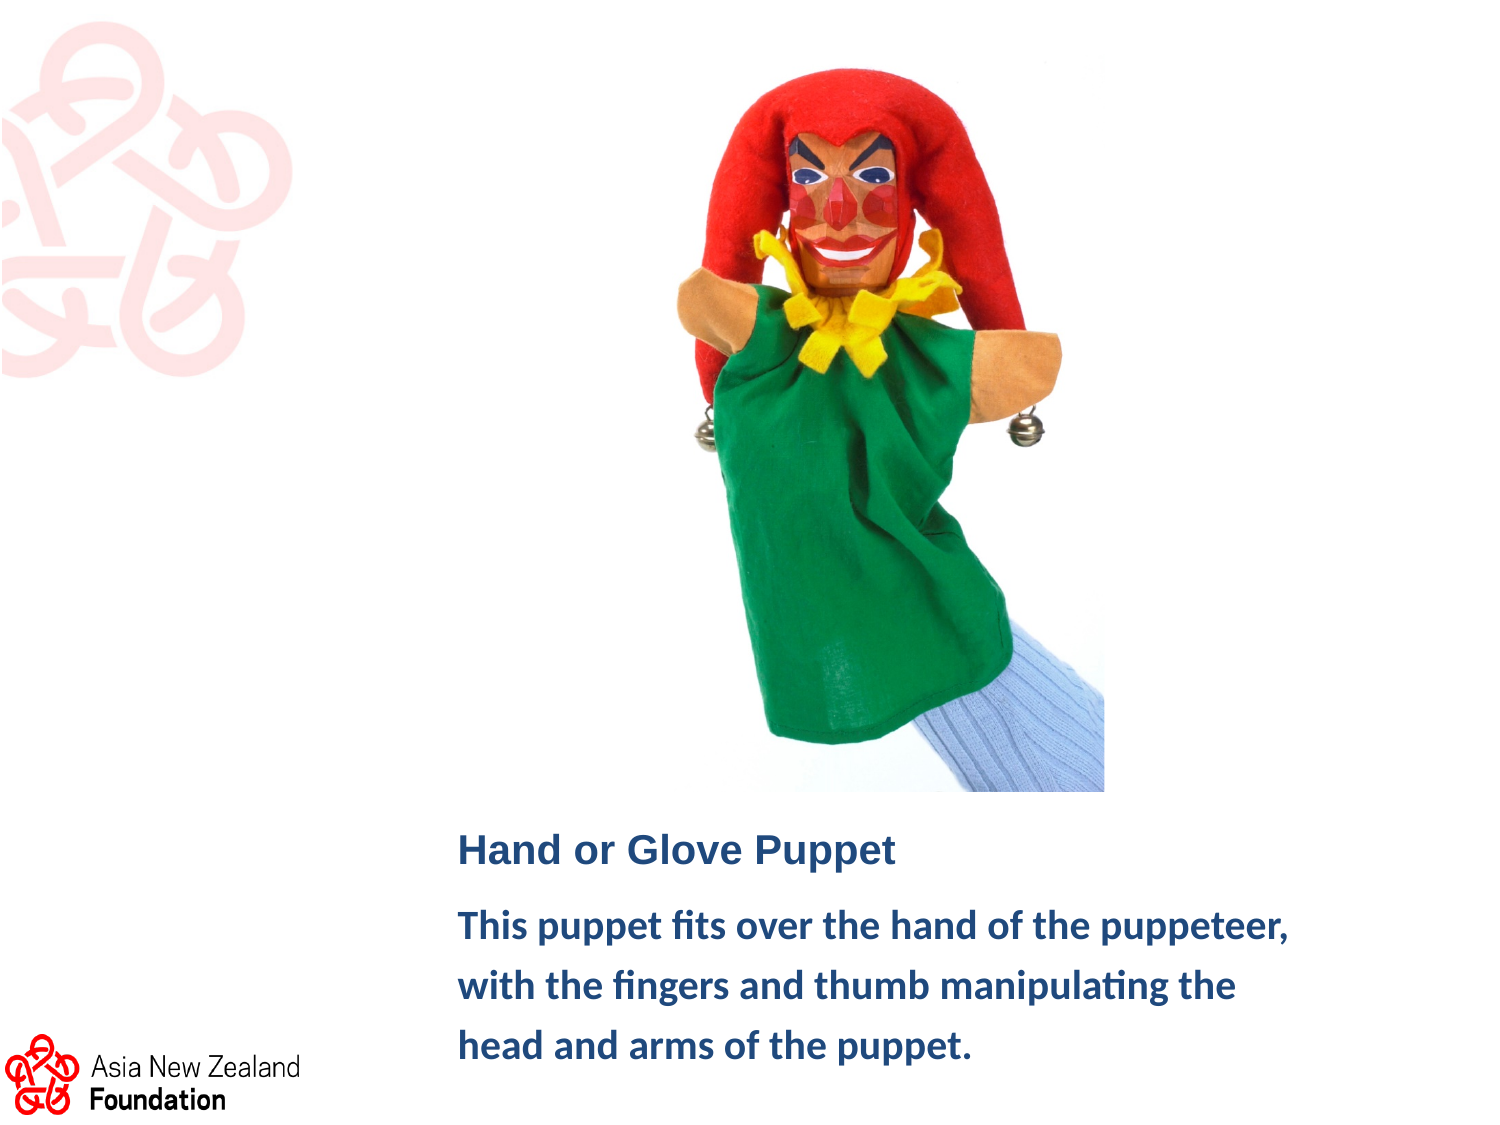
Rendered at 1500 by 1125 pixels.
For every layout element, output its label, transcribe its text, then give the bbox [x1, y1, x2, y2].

list This puppet fits over the hand of the puppeteer, with the fingers and thumb manipulating the head and arms of the puppet. [442, 880, 1343, 1071]
picture [584, 54, 1105, 792]
picture [2, 6, 313, 386]
title Hand or Glove Puppet [442, 787, 1343, 880]
picture [5, 1034, 299, 1115]
